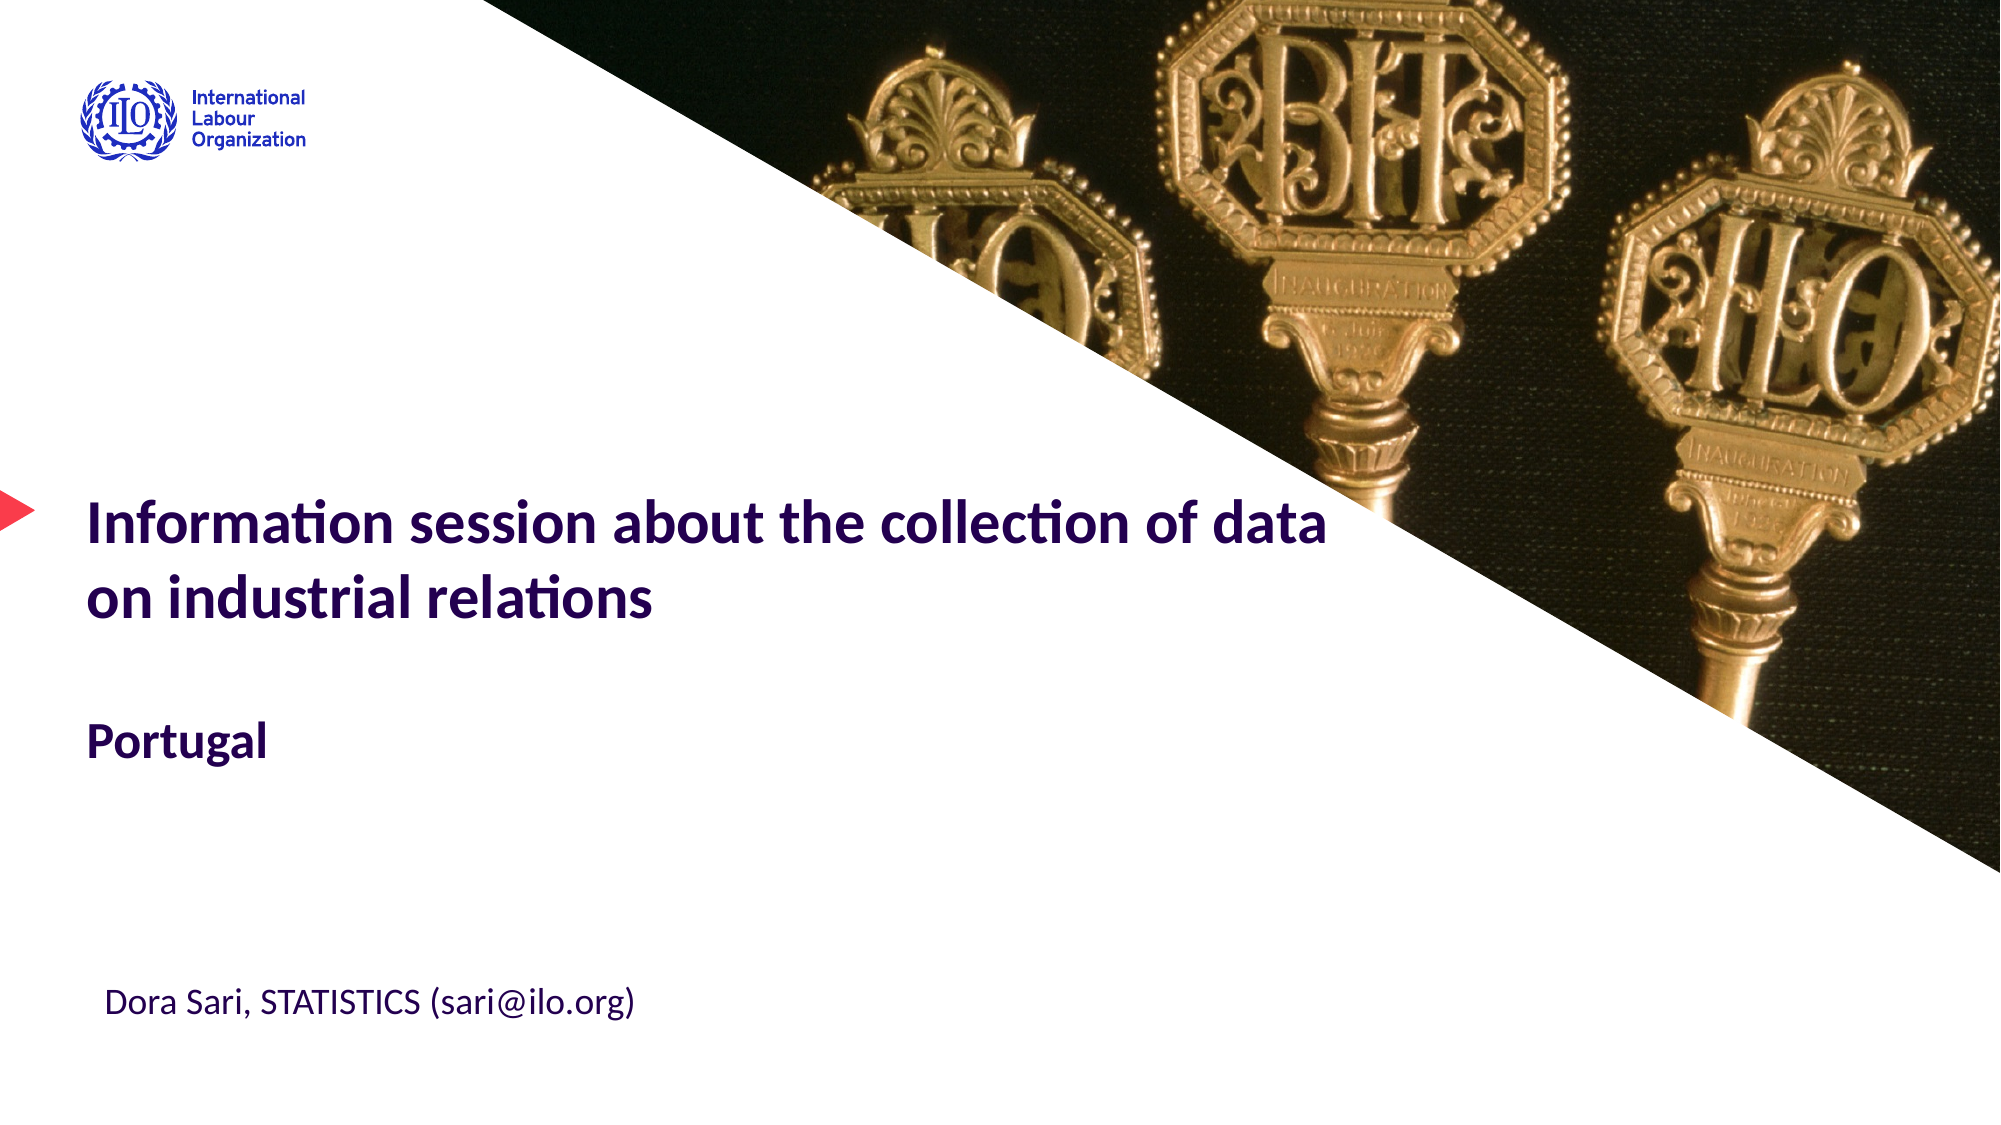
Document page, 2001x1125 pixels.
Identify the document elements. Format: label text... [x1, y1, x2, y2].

text_box Information session about the collection of data on industrial relations Portugal [86, 481, 483, 783]
text_box Dora Sari, STATISTICS (sari@ilo.org) [89, 969, 652, 1030]
picture [483, 0, 2000, 873]
